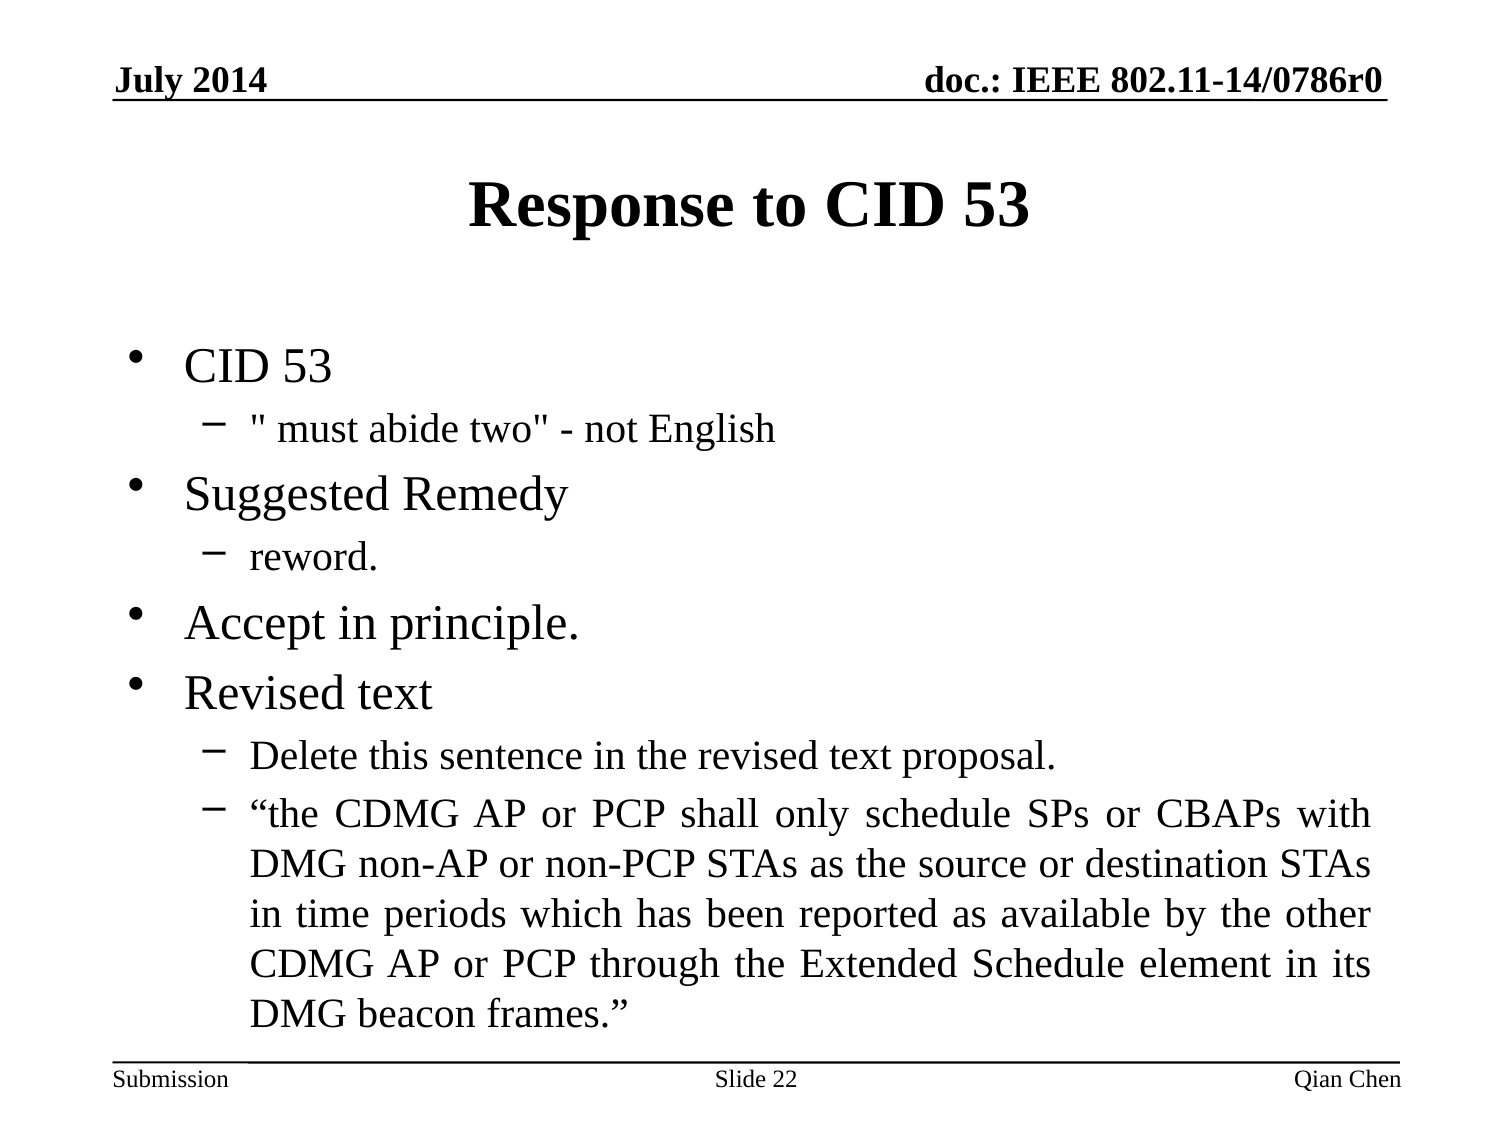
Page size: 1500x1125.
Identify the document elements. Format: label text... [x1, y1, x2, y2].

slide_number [114, 54, 286, 101]
list CID 53 " must abide two" - not English Suggested Remedy reword. Accept in principle. Revised text Delete this sentence in the revised text proposal. “the CDMG AP or PCP shall only schedule SPs or CBAPs with DMG non-AP or non-PCP STAs as the source or destination STAs in time periods which has been reported as available by the other CDMG AP or PCP through the Extended Schedule element in its DMG beacon frames.” [112, 324, 1388, 1051]
title Response to CID 53 [112, 112, 1388, 288]
footer Qian Chen [1089, 1061, 1402, 1093]
slide_number Slide 22 [712, 1061, 800, 1093]
